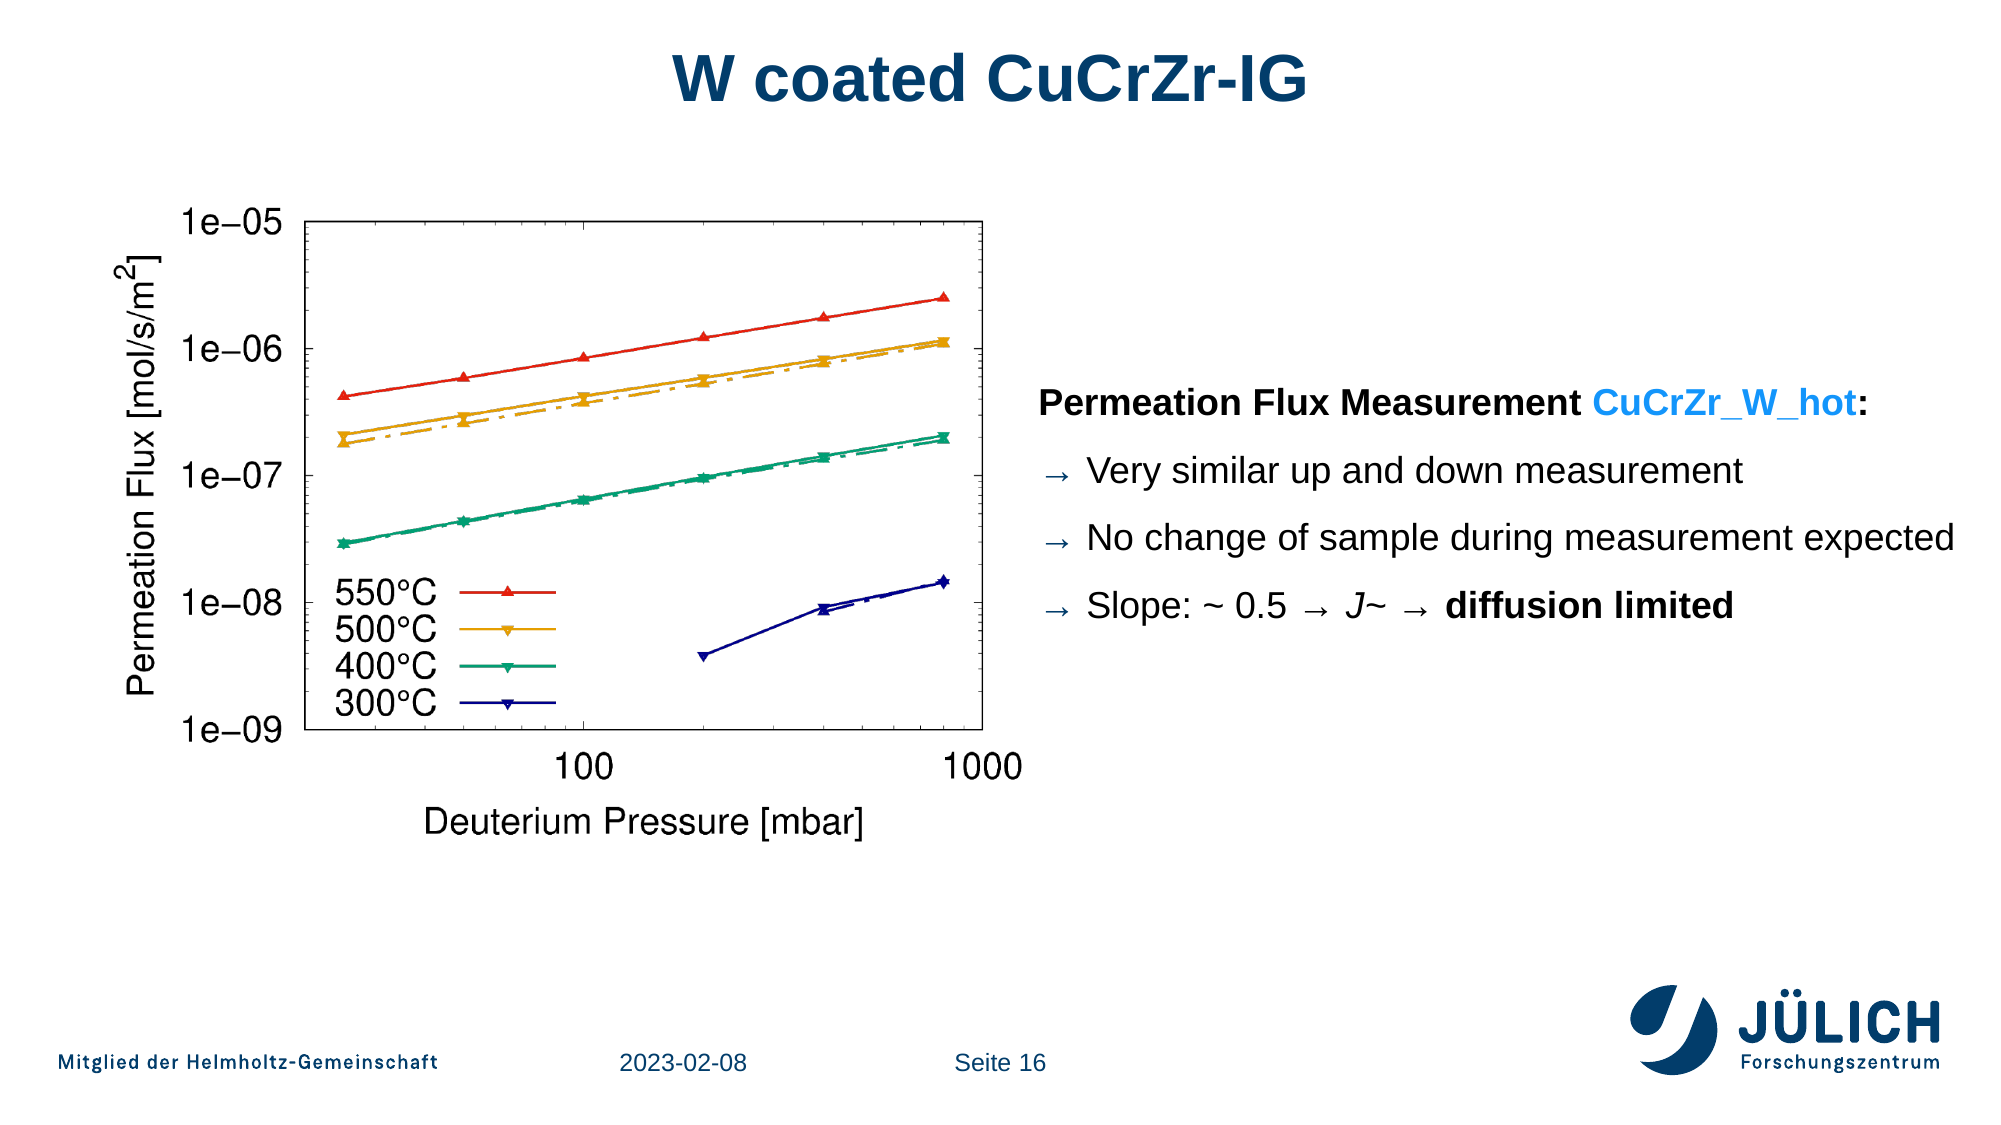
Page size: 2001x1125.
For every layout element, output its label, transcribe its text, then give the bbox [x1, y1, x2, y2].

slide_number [619, 1046, 882, 1084]
slide_number 16 [954, 1046, 1073, 1084]
picture [104, 42, 1048, 989]
text_box W coated CuCrZr-IG [173, 33, 1809, 124]
